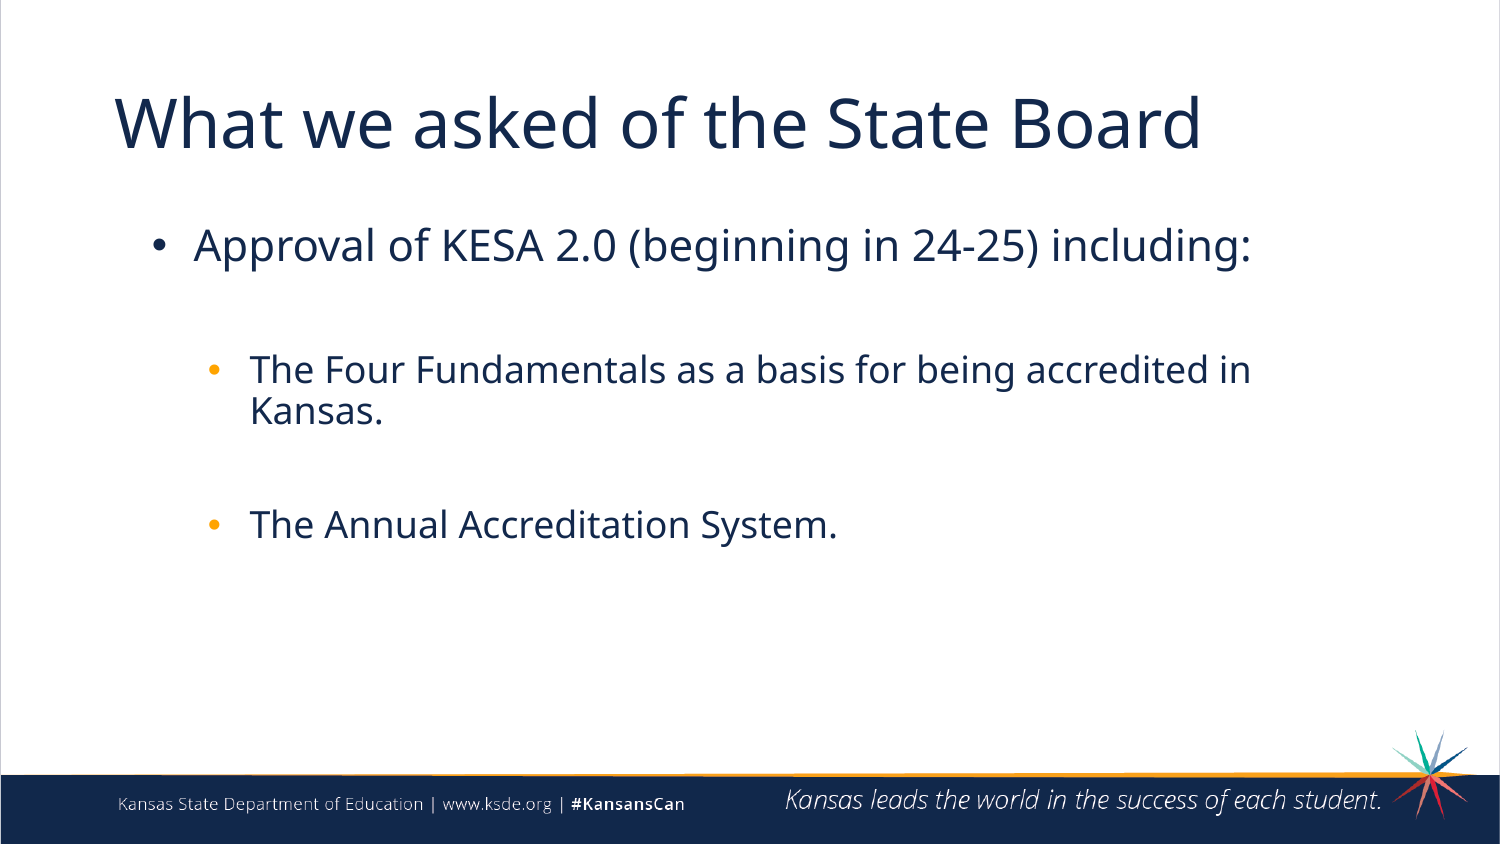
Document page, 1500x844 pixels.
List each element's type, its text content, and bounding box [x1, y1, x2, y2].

title What we asked of the State Board [103, 44, 1466, 208]
picture [0, 0, 1500, 844]
list Approval of KESA 2.0 (beginning in 24-25) including: The Four Fundamentals as a basis for being accredited in Kansas. The Annual Accreditation System. [125, 218, 1391, 654]
